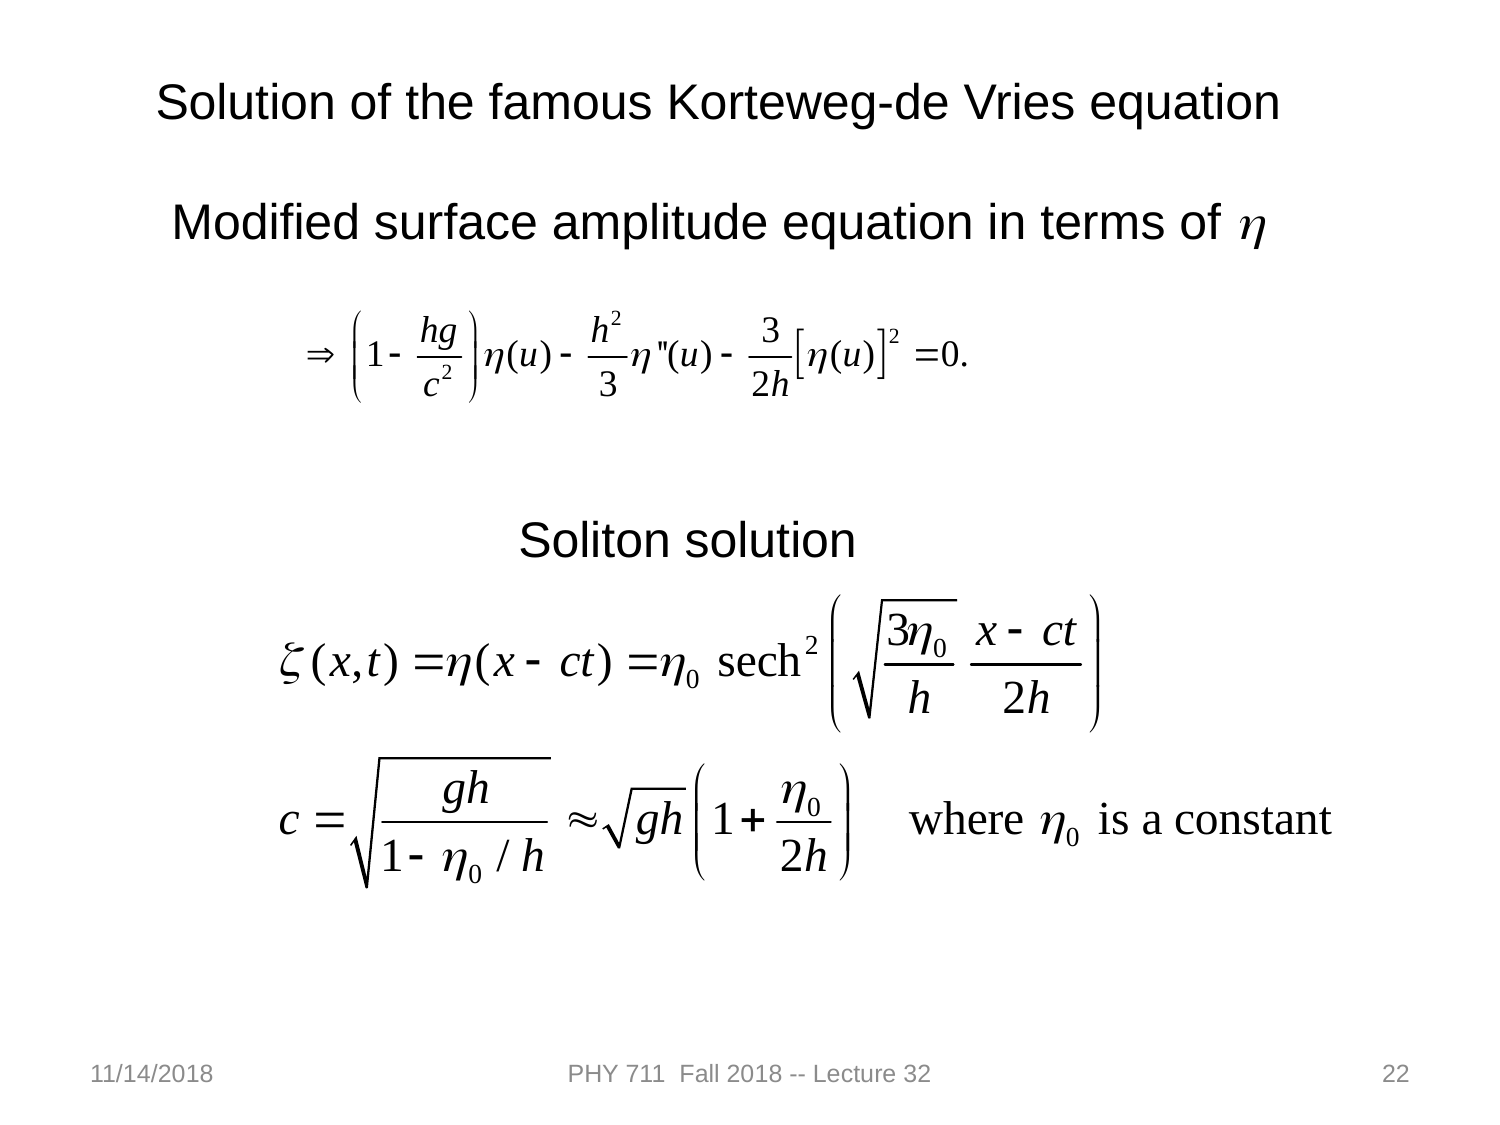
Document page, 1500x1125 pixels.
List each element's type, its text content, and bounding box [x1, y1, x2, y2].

footer PHY 711 Fall 2018 -- Lecture 32 [512, 1042, 988, 1103]
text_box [274, 587, 1338, 897]
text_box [302, 303, 973, 409]
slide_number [75, 1042, 425, 1103]
slide_number 22 [1074, 1042, 1425, 1103]
text_box Solution of the famous Korteweg-de Vries equation Modified surface amplitude equation in terms of h [99, 62, 1338, 258]
text_box Soliton solution [249, 499, 1125, 575]
